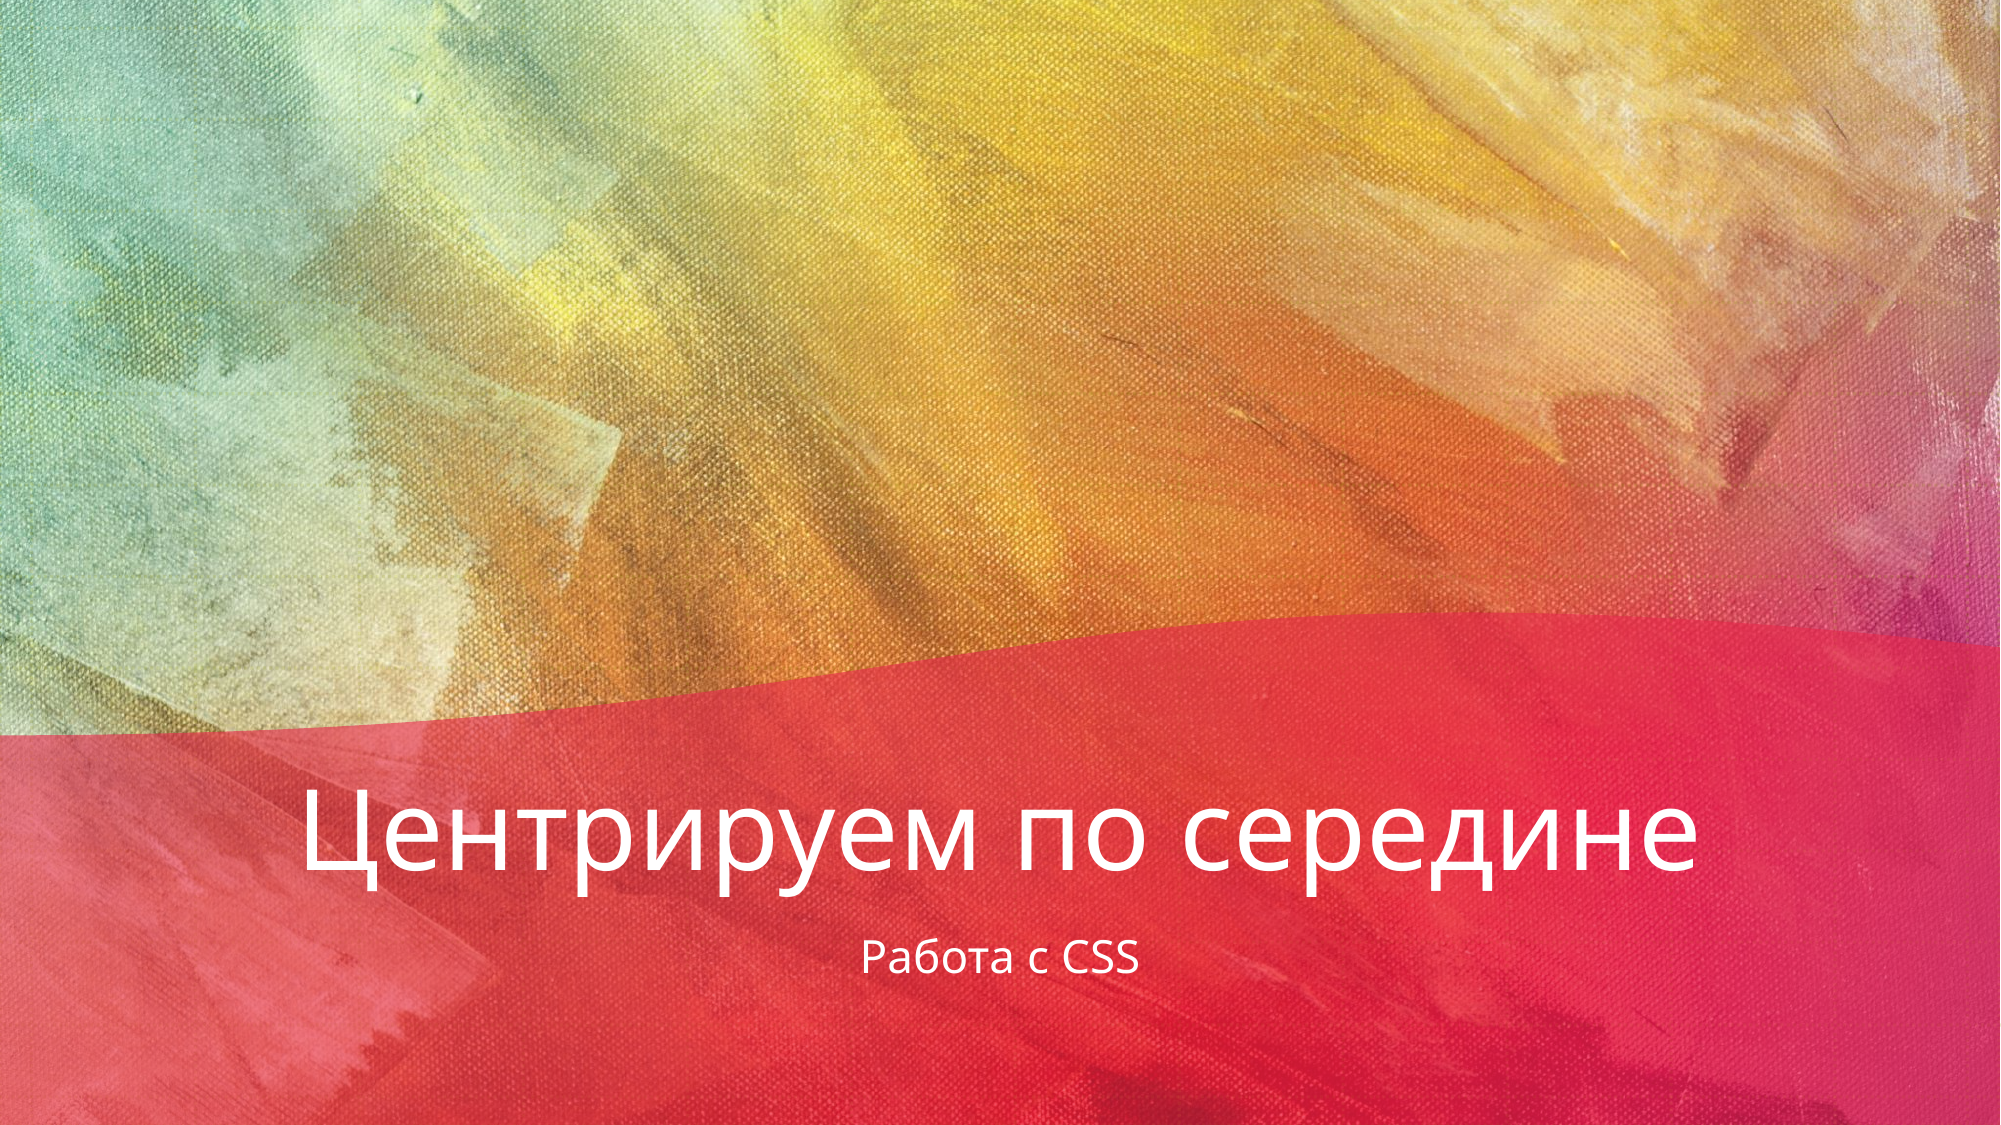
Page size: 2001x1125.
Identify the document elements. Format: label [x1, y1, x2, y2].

text_box [0, 0, 2000, 1125]
